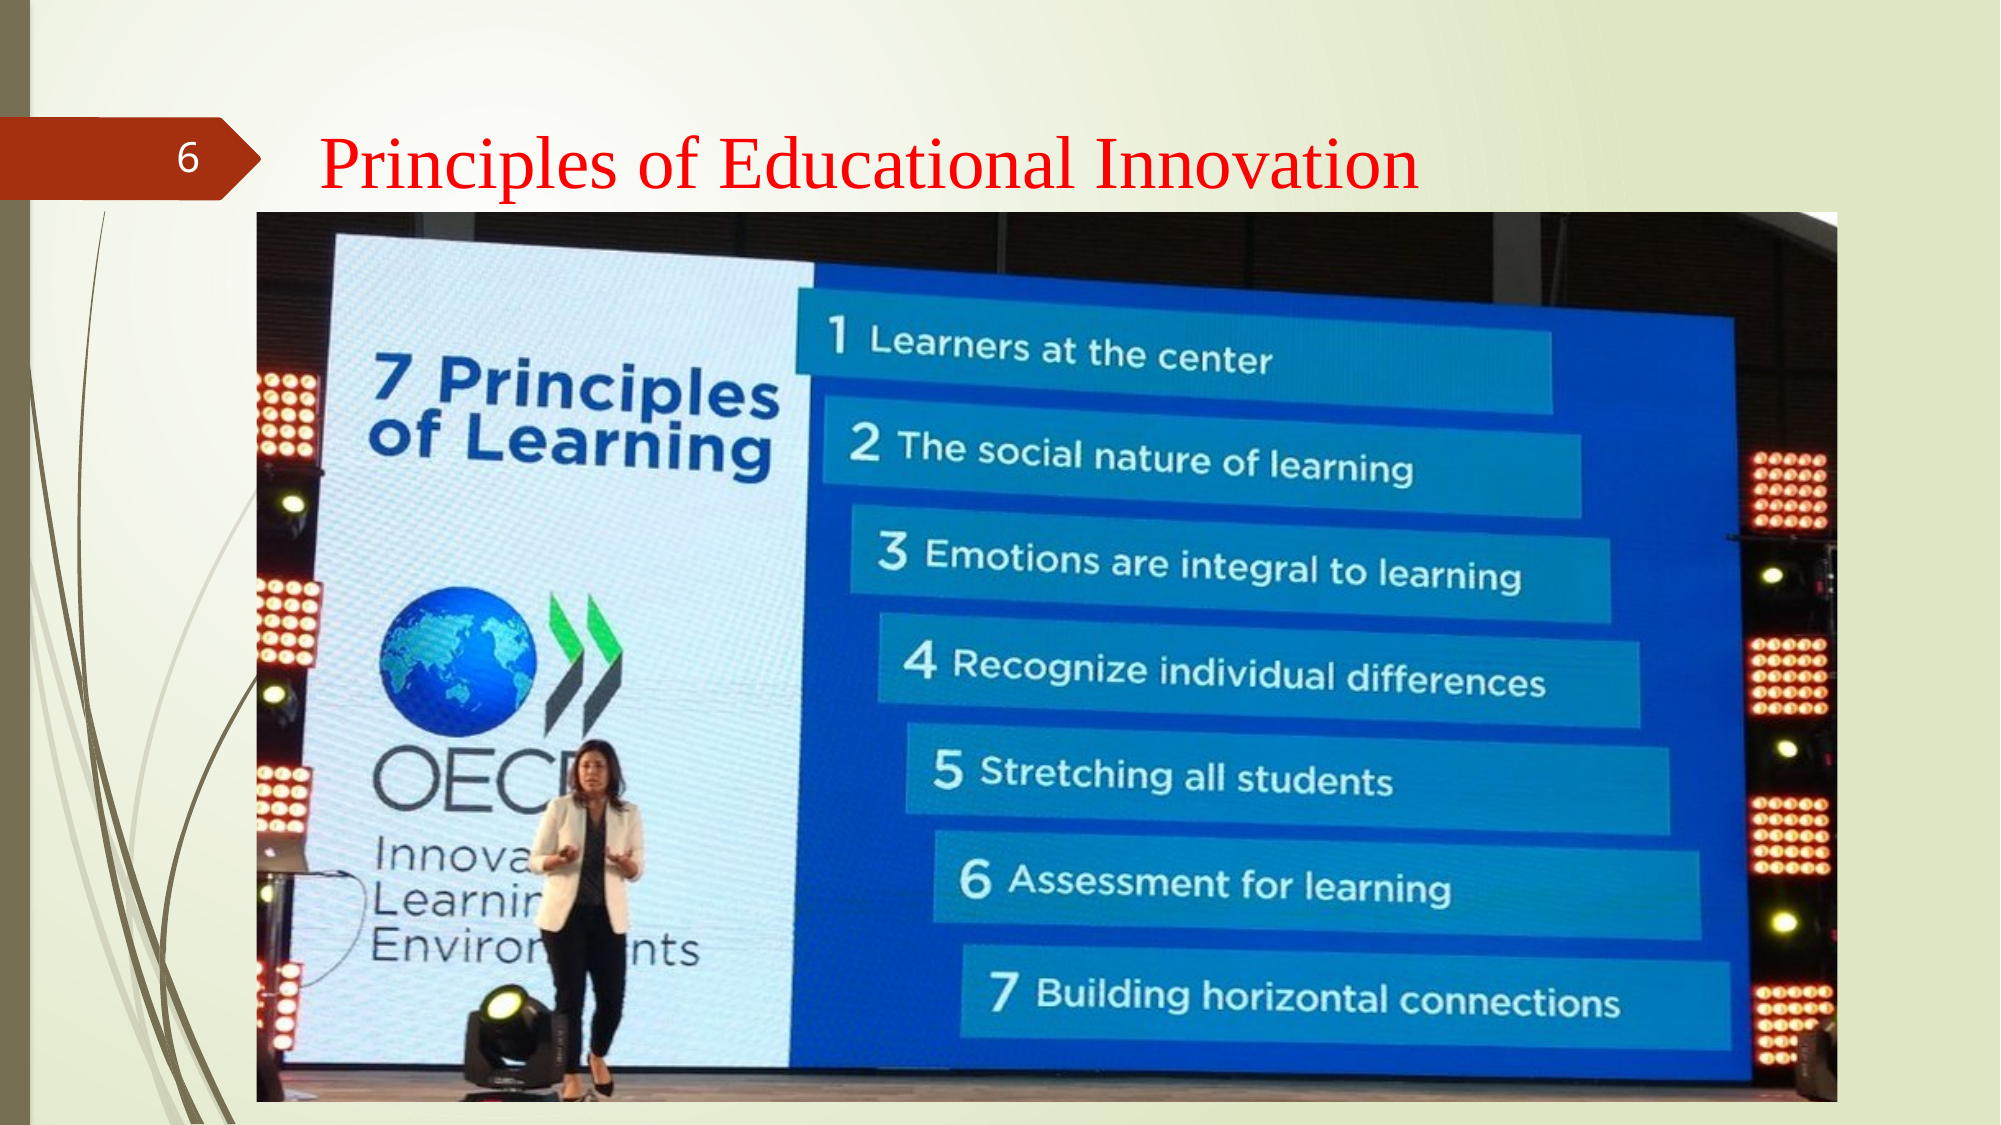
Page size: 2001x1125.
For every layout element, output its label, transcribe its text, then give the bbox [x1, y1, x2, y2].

slide_number 6 [87, 129, 216, 190]
text_box Principles of Educational Innovation [304, 106, 1744, 212]
picture [256, 212, 1838, 1102]
